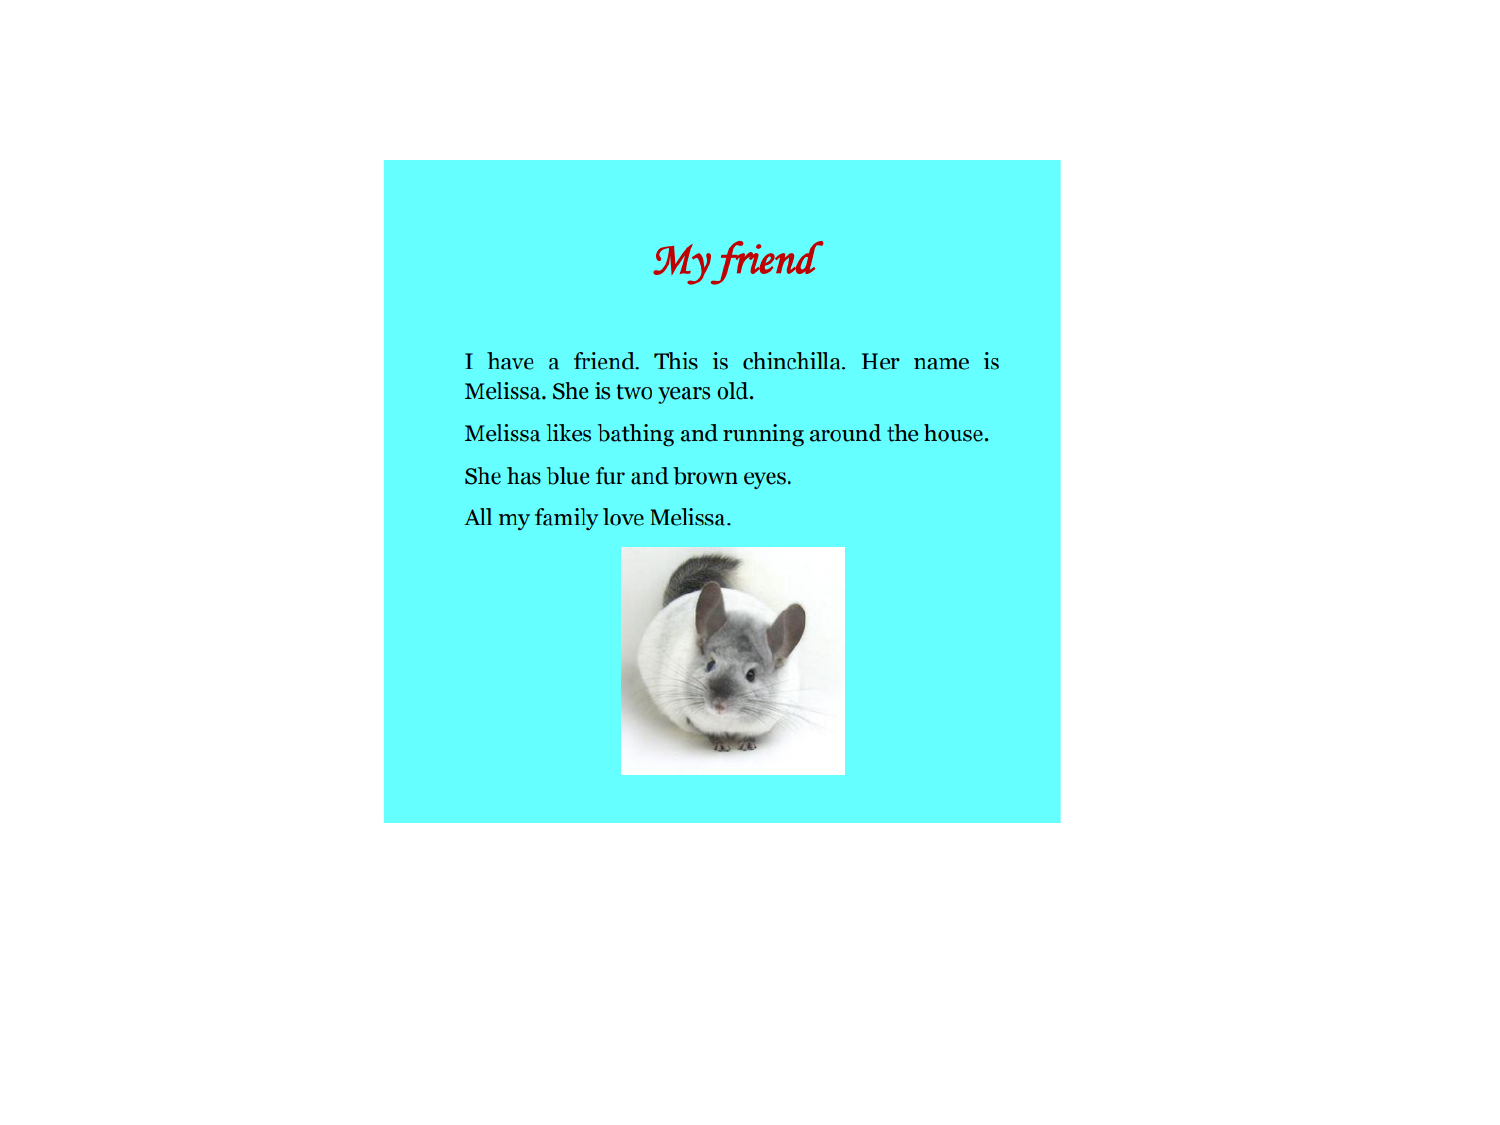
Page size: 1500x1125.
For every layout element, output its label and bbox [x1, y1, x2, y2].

list [383, 160, 1061, 823]
